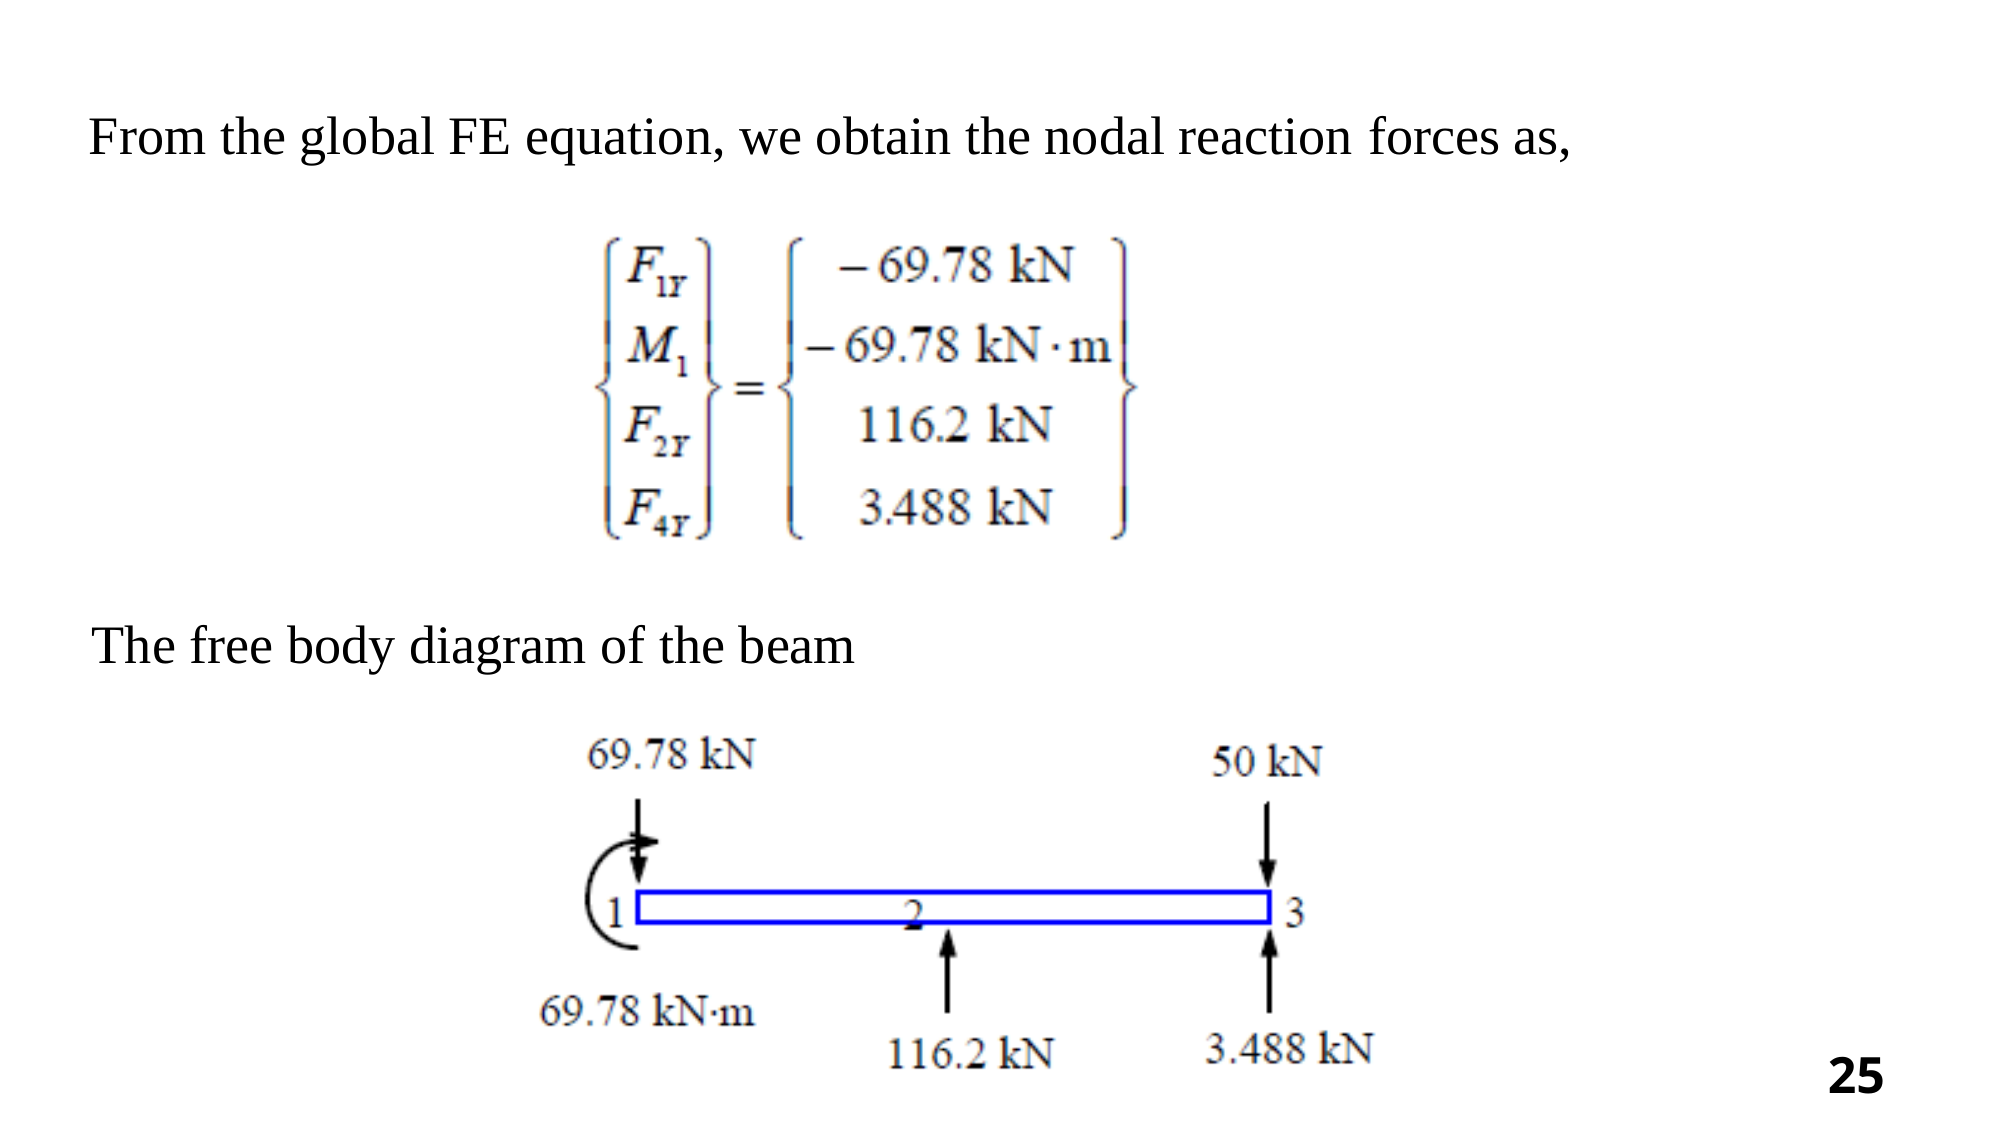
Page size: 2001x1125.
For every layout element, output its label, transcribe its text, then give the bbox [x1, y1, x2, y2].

text_box The free body diagram of the beam [77, 602, 873, 682]
picture [567, 212, 1162, 564]
text_box From the global FE equation, we obtain the nodal reaction forces as, [74, 93, 1825, 173]
slide_number 25 [1449, 1044, 1900, 1104]
picture [465, 704, 1413, 1110]
